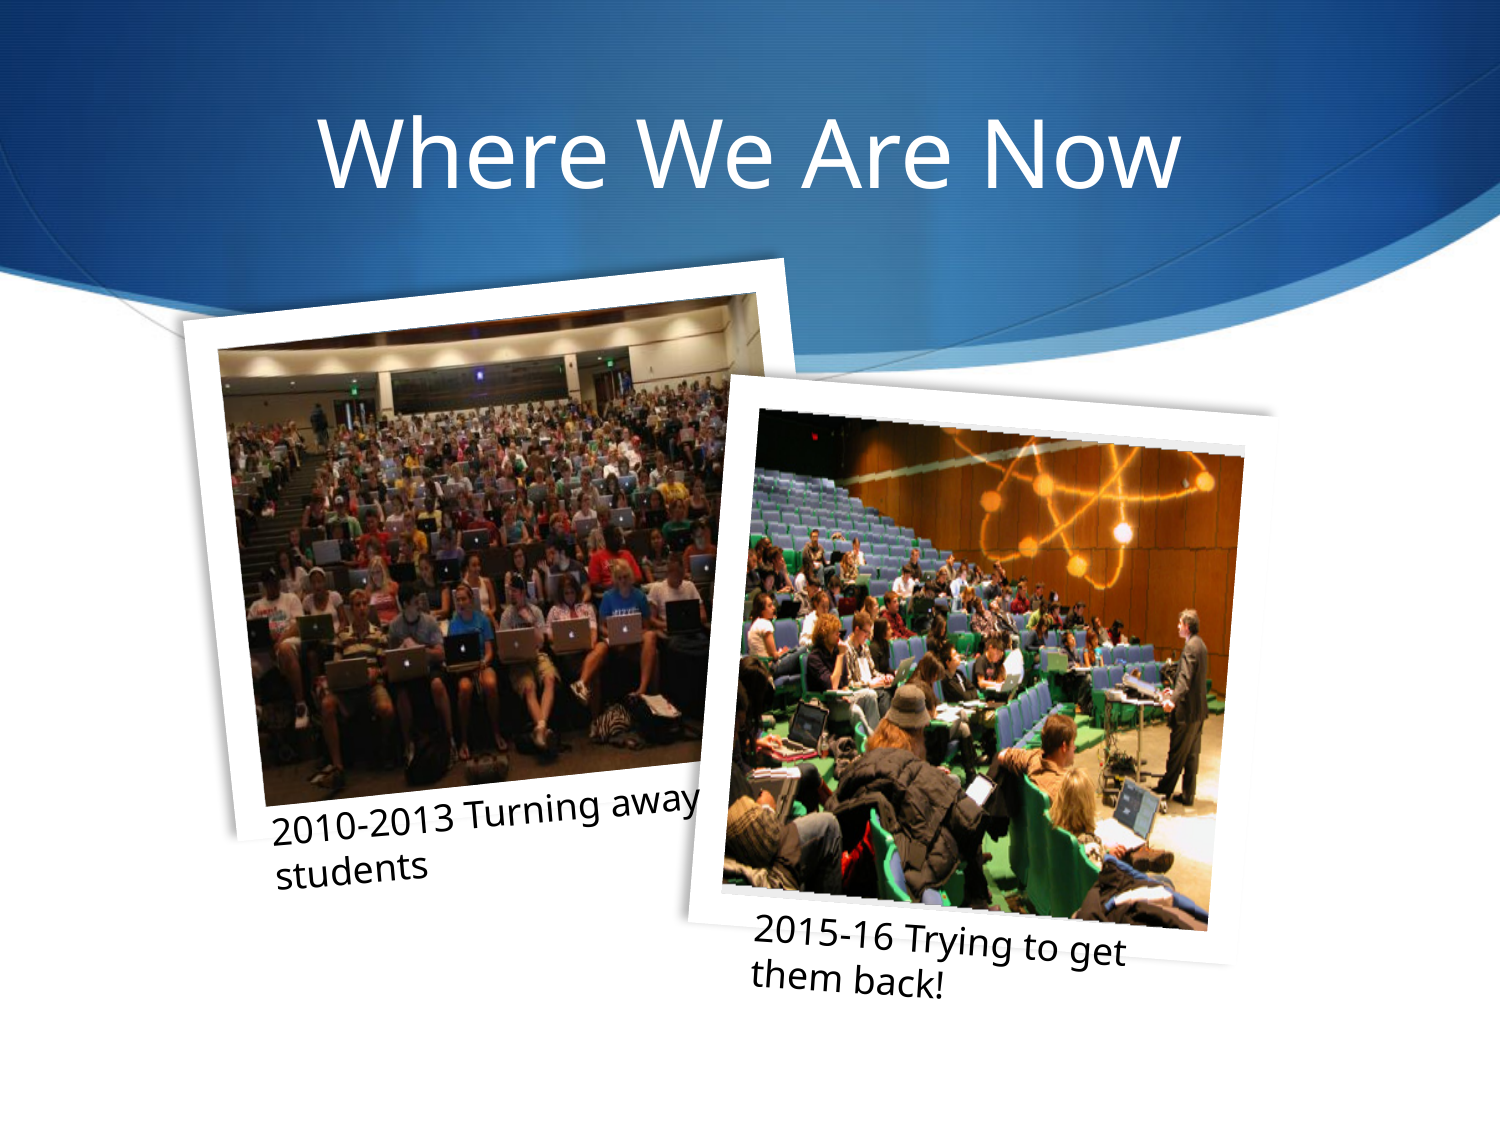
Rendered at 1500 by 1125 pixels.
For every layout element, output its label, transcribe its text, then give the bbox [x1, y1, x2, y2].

text_box 2010-2013 Turning away students [253, 789, 712, 907]
title Where We Are Now [75, 56, 1425, 245]
text_box 2015-16 Trying to get them back! [733, 921, 1221, 1033]
picture [0, 0, 1500, 1125]
